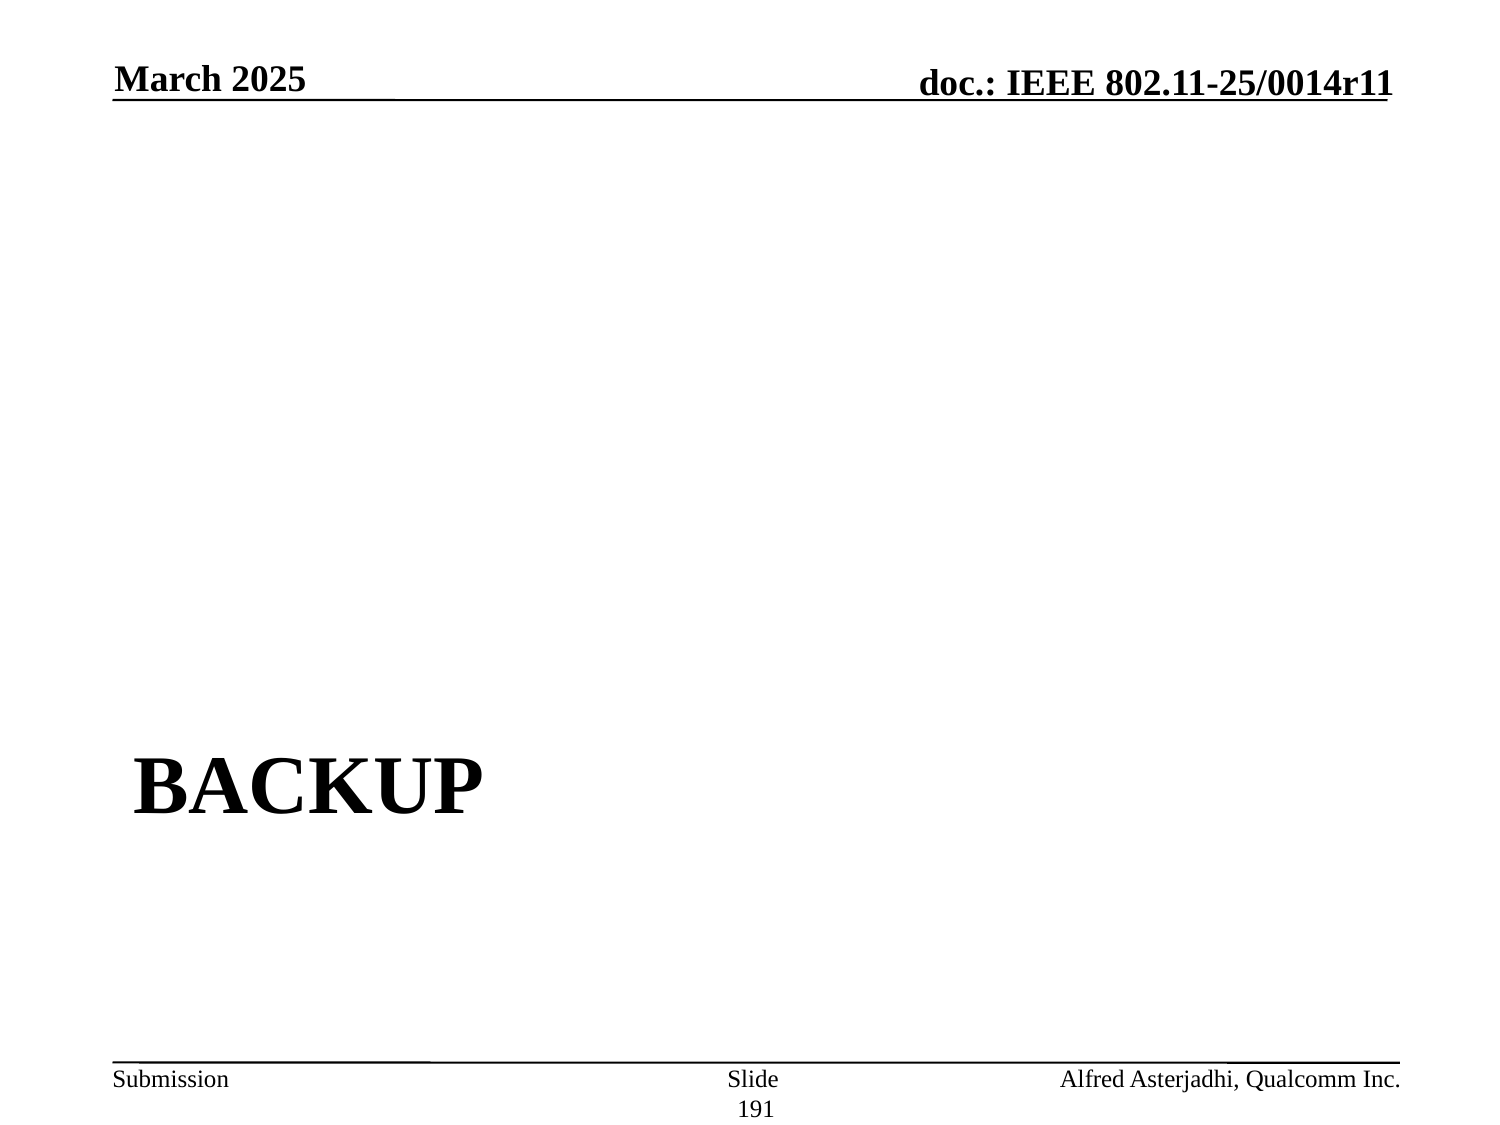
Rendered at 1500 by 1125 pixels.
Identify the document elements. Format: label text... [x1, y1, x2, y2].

footer Alfred Asterjadhi, Qualcomm Inc. [878, 1061, 1402, 1093]
slide_number Slide 191 [712, 1061, 800, 1123]
title backup [118, 722, 1394, 947]
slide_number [114, 54, 423, 100]
